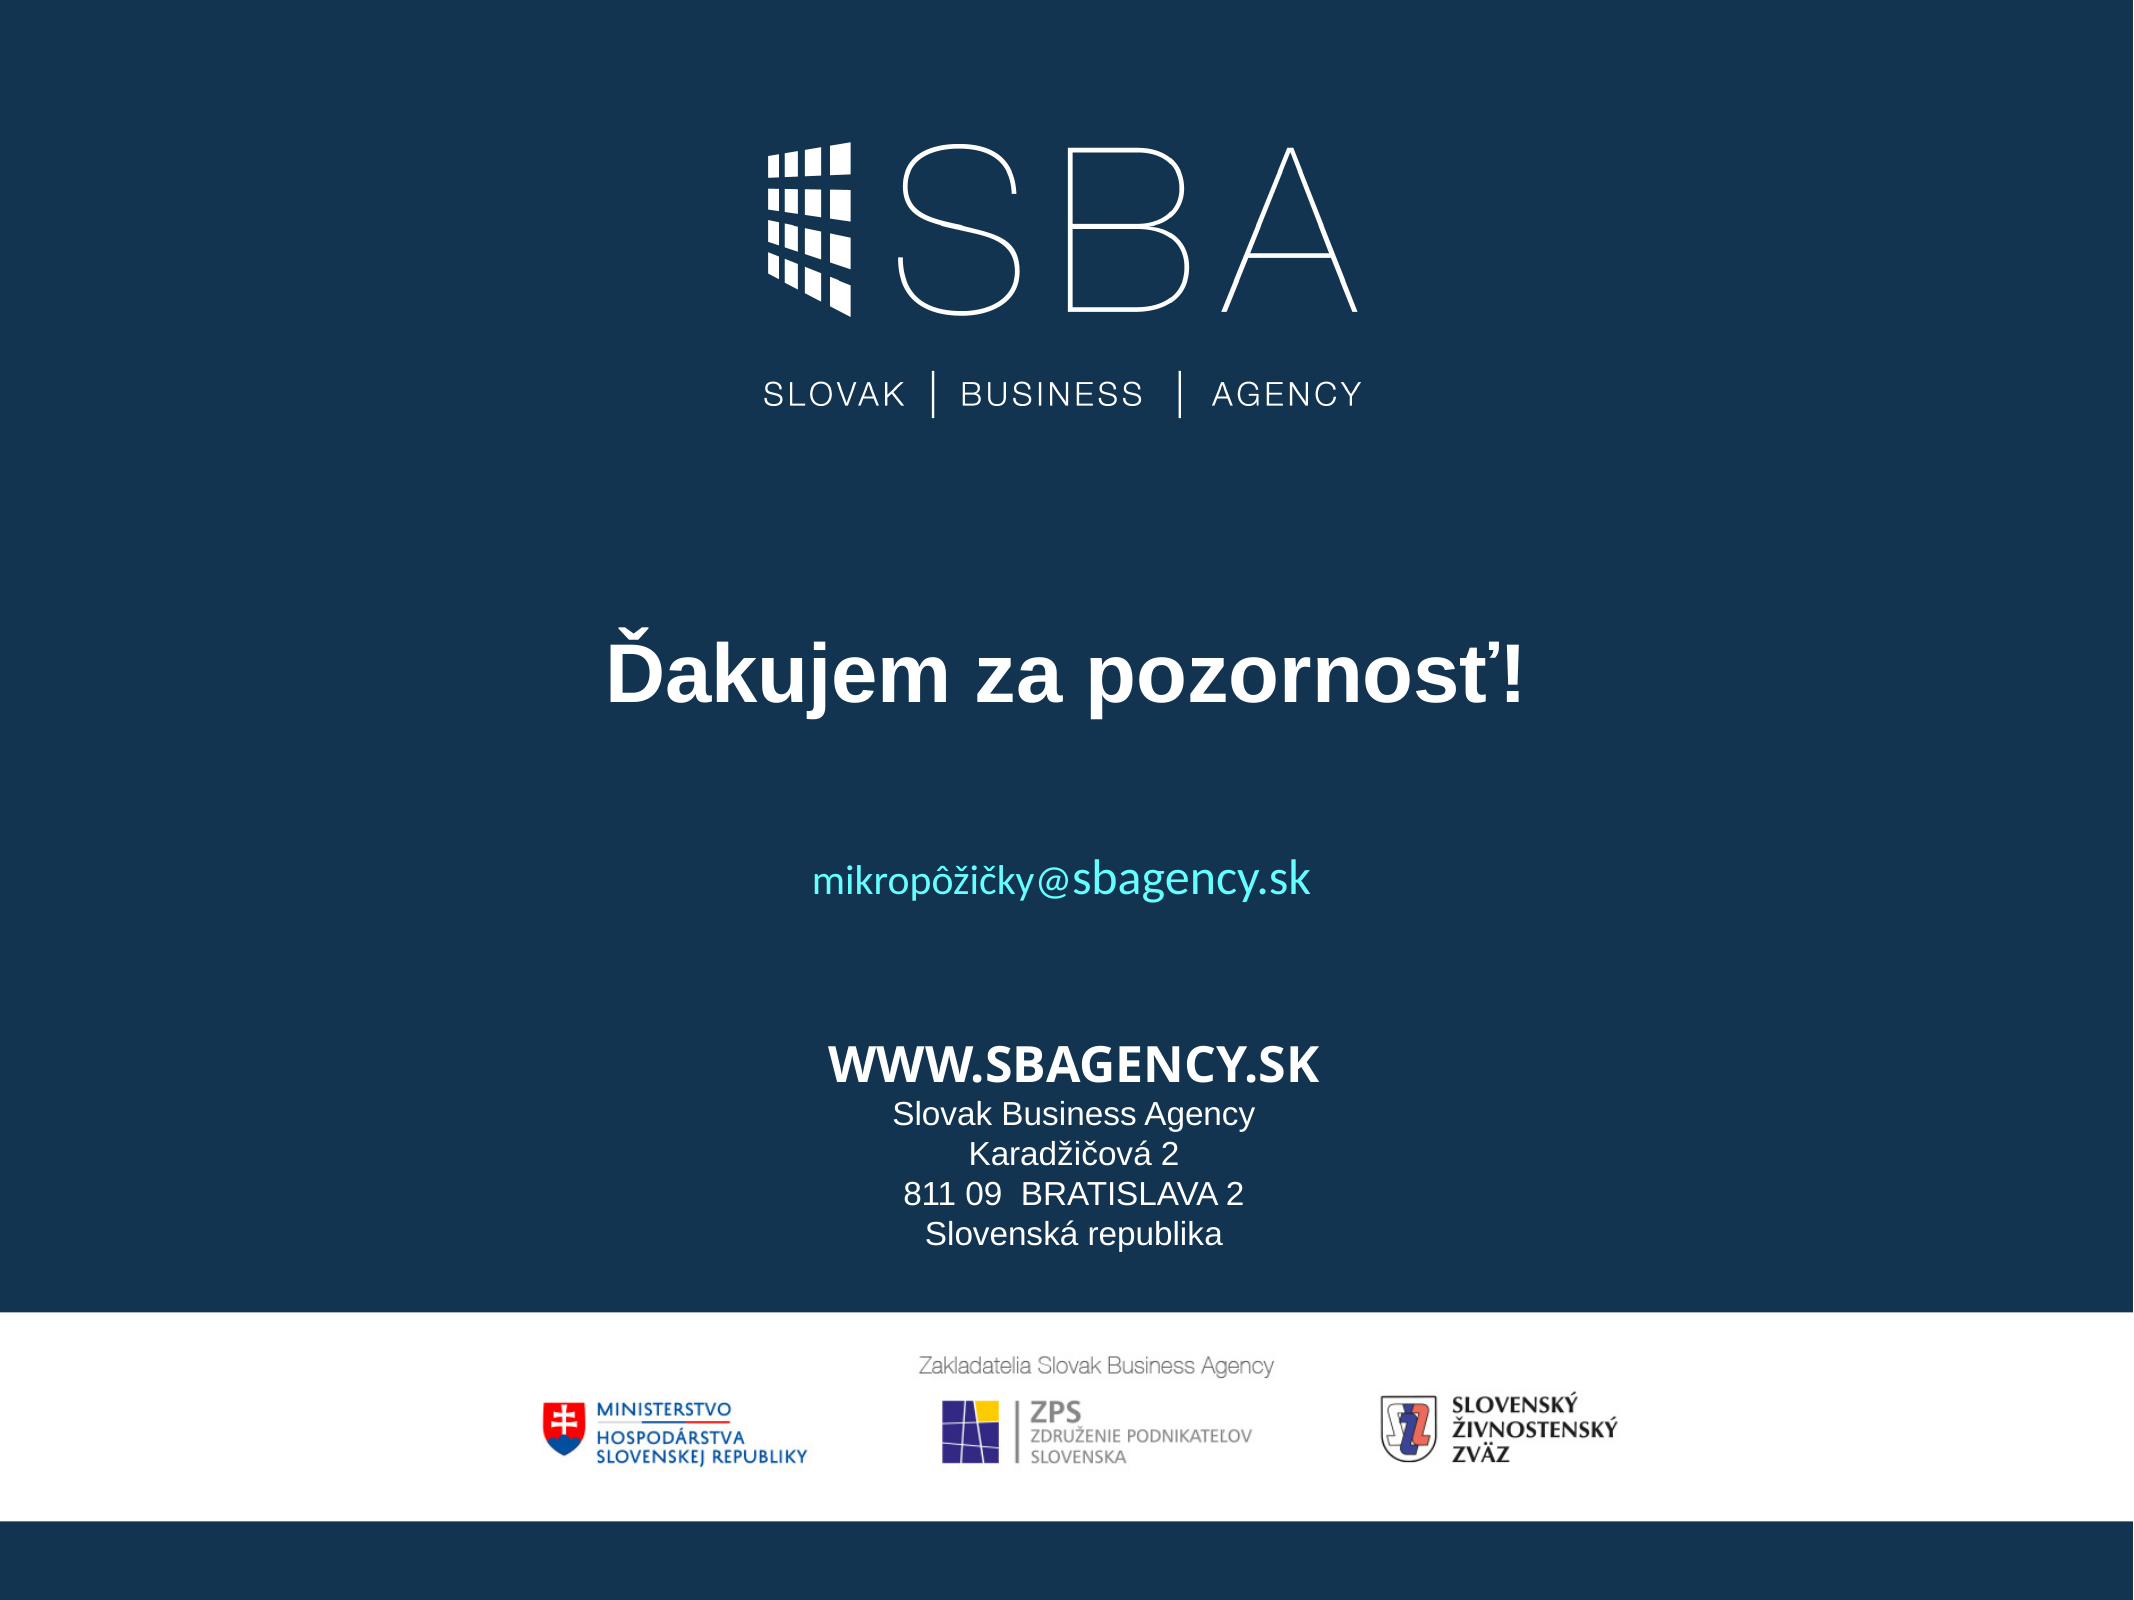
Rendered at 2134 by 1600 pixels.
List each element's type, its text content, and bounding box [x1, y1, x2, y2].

text_box WWW.SBAGENCY.SK Slovak Business Agency Karadžičová 2 811 09 BRATISLAVA 2 Slovenská republika [524, 1024, 1624, 1261]
text_box Ďakujem za pozornosť! [88, 610, 2045, 728]
text_box [0, 1310, 2134, 1523]
picture [744, 117, 1383, 443]
text_box mikropôžičky@sbagency.sk [797, 837, 1337, 913]
picture [513, 1344, 1647, 1487]
